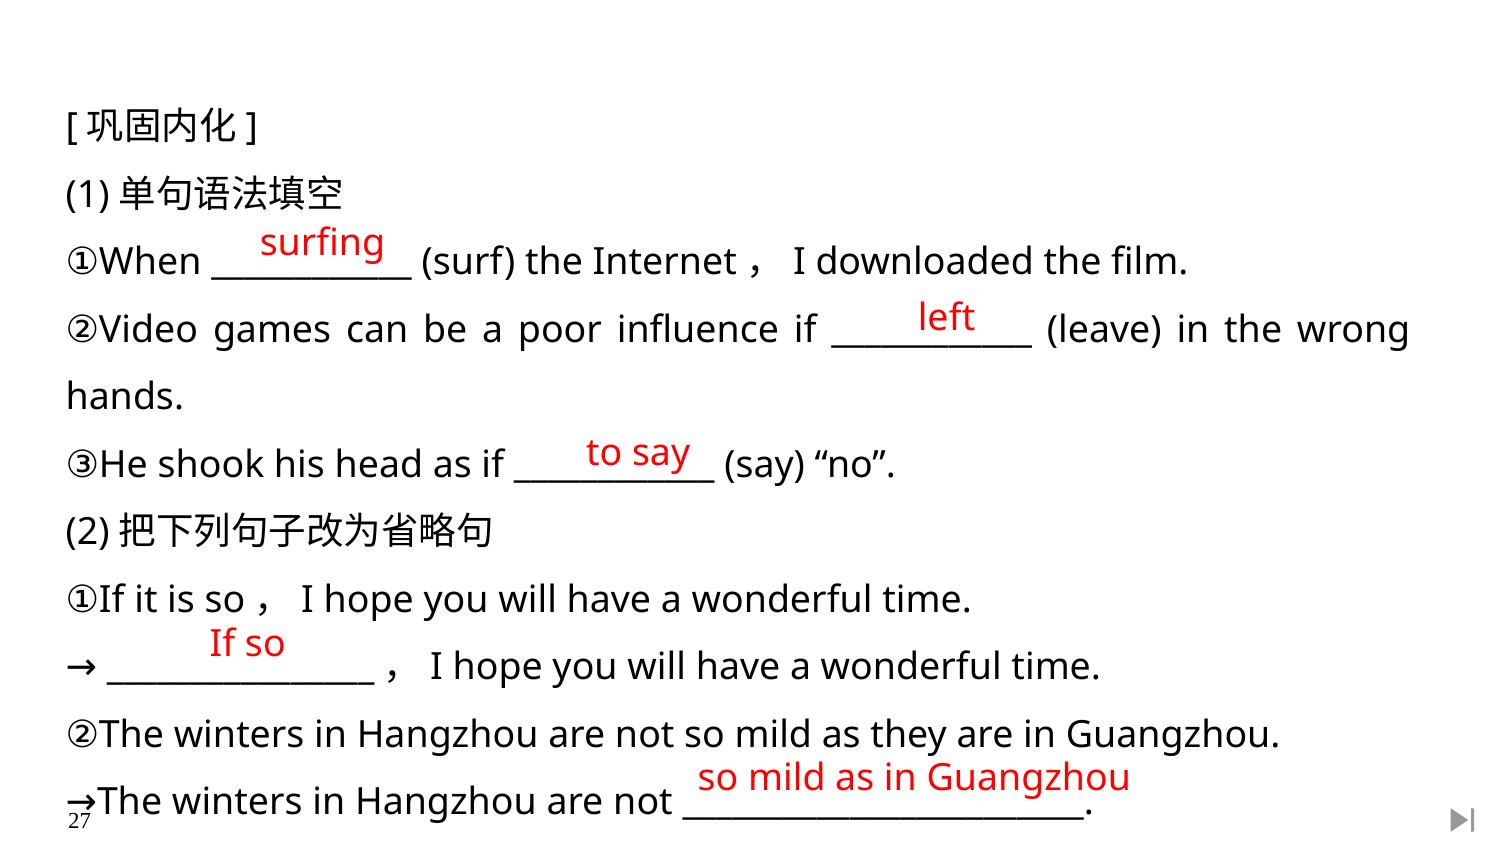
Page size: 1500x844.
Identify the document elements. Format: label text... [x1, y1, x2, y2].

text_box [巩固内化] (1)单句语法填空 ①When ____________ (surf) the Internet，I downloaded the film. ②Video games can be a poor influence if ____________ (leave) in the wrong hands. ③He shook his head as if ____________ (say) “no”. (2)把下列句子改为省略句 ①If it is so，I hope you will have a wonderful time. → ________________，I hope you will have a wonderful time. ②The winters in Hangzhou are not so mild as they are in Guangzhou. →The winters in Hangzhou are not ________________________. [54, 74, 1424, 828]
text_box left [906, 287, 987, 344]
text_box so mild as in Guangzhou [686, 747, 1144, 804]
text_box surfing [248, 212, 397, 269]
text_box If so [198, 613, 298, 670]
text_box to say [574, 422, 702, 479]
